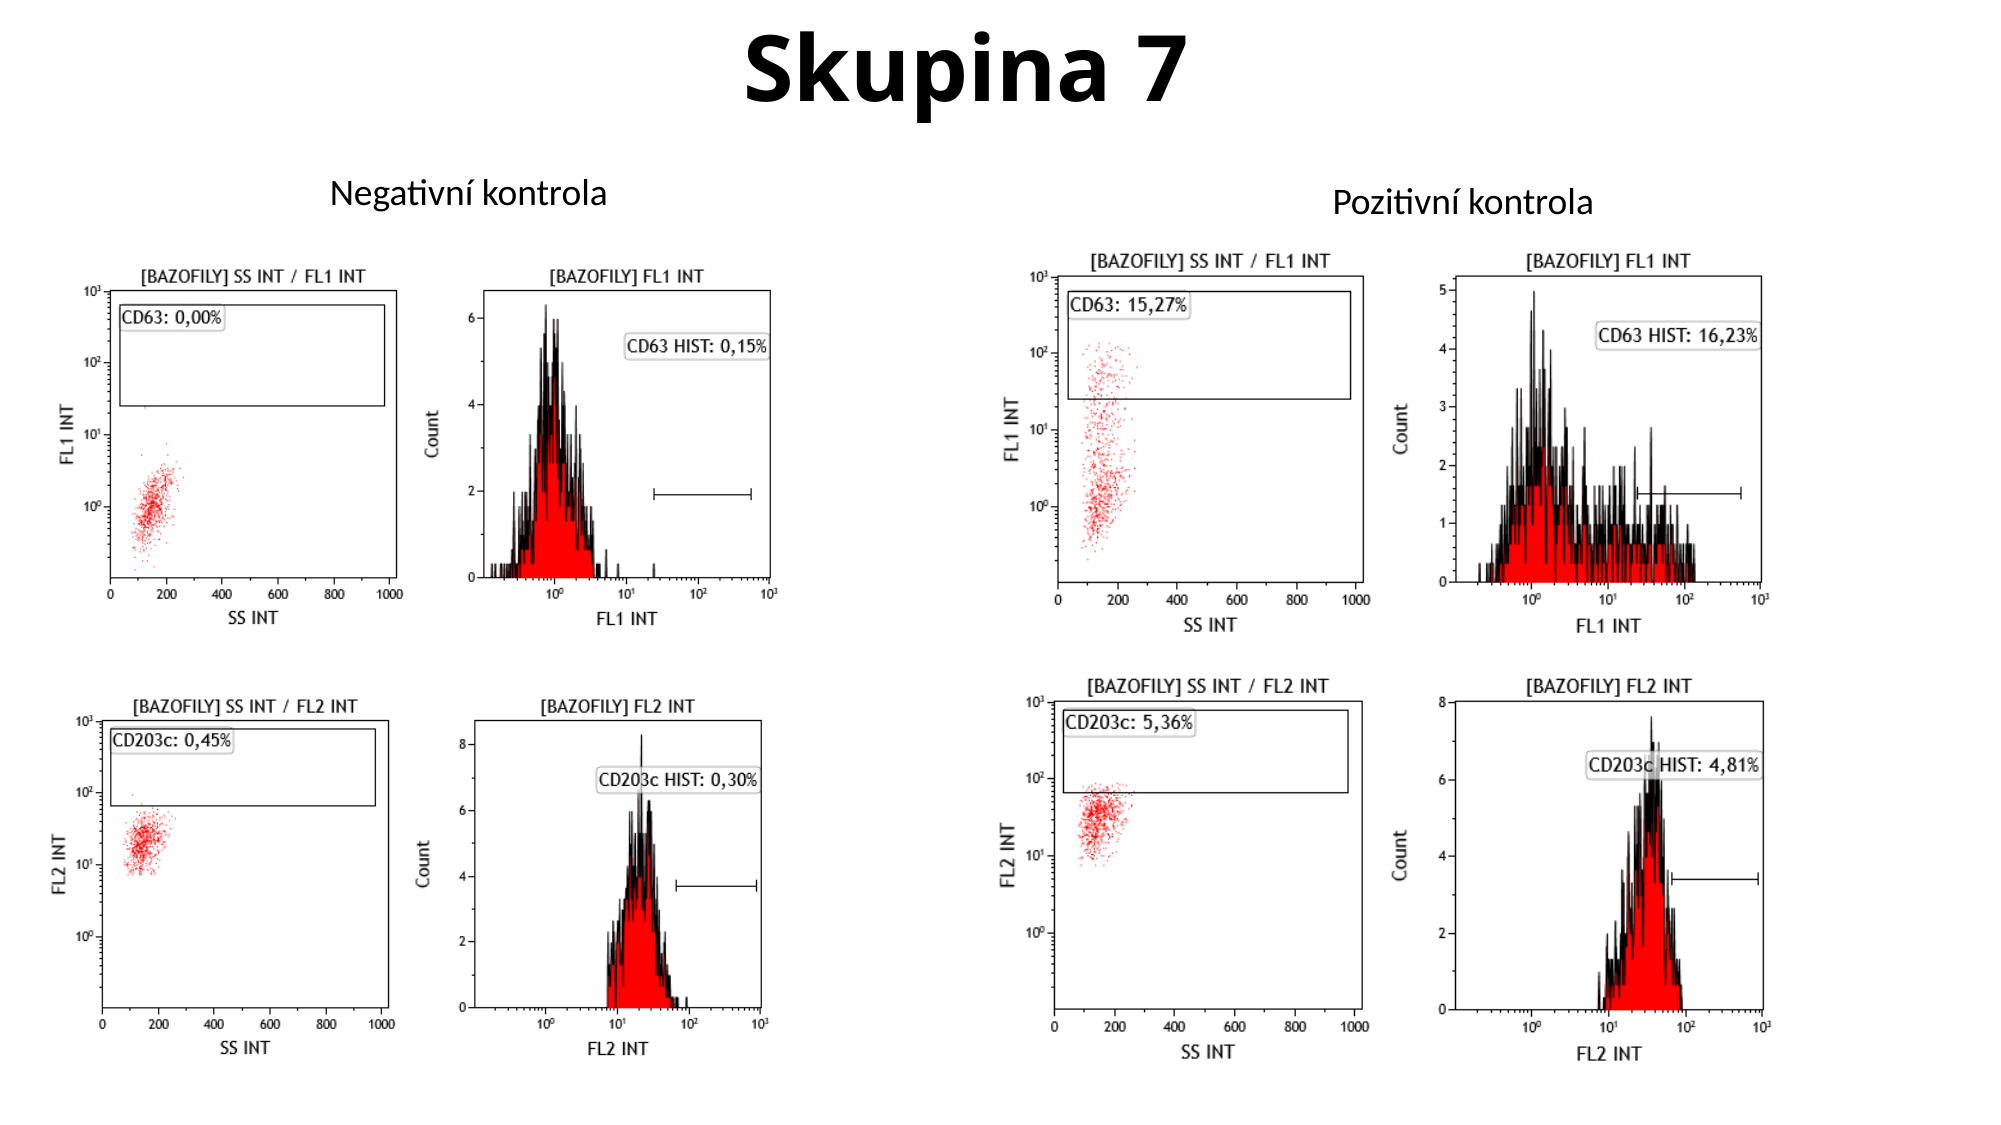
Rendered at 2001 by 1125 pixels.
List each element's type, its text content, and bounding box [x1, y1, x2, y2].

title Skupina 7 [103, 0, 1829, 181]
picture [43, 254, 792, 640]
picture [987, 237, 1785, 649]
text_box Pozitivní kontrola [1317, 169, 1756, 230]
text_box Negativní kontrola [314, 160, 753, 221]
picture [983, 662, 1787, 1076]
picture [35, 684, 784, 1070]
